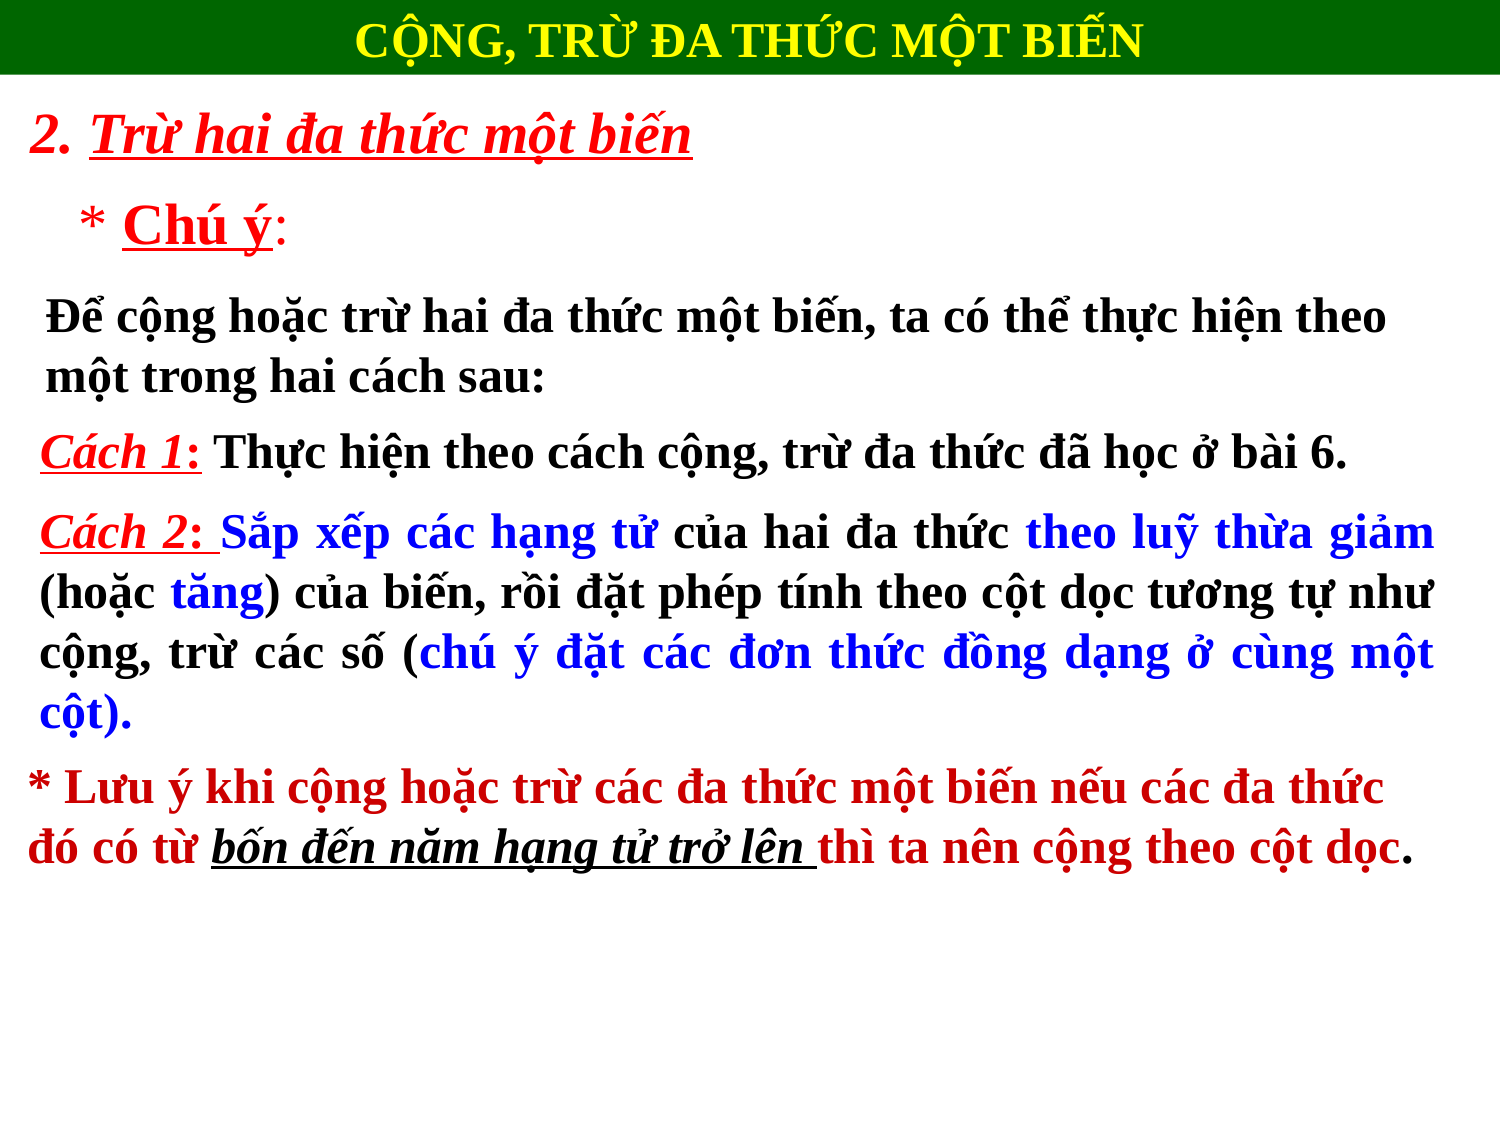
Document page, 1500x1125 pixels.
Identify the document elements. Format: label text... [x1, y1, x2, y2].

text_box Để cộng hoặc trừ hai đa thức một biến, ta có thể thực hiện theo một trong hai cách sau: [30, 274, 1488, 410]
text_box CỘNG, TRỪ ĐA THỨC MỘT BIẾN [0, 0, 1500, 75]
text_box Cách 1: Thực hiện theo cách cộng, trừ đa thức đã học ở bài 6. [24, 411, 1500, 486]
text_box * Lưu ý khi cộng hoặc trừ các đa thức một biến nếu các đa thức đó có từ bốn đến năm hạng tử trở lên thì ta nên cộng theo cột dọc. [12, 745, 1463, 881]
text_box * Chú ý: [63, 178, 305, 264]
text_box 2. Trừ hai đa thức một biến [15, 87, 709, 173]
text_box Cách 2: Sắp xếp các hạng tử của hai đa thức theo luỹ thừa giảm (hoặc tăng) của biến, rồi đặt phép tính theo cột dọc tương tự như cộng, trừ các số (chú ý đặt các đơn thức đồng dạng ở cùng một cột). [24, 491, 1450, 745]
